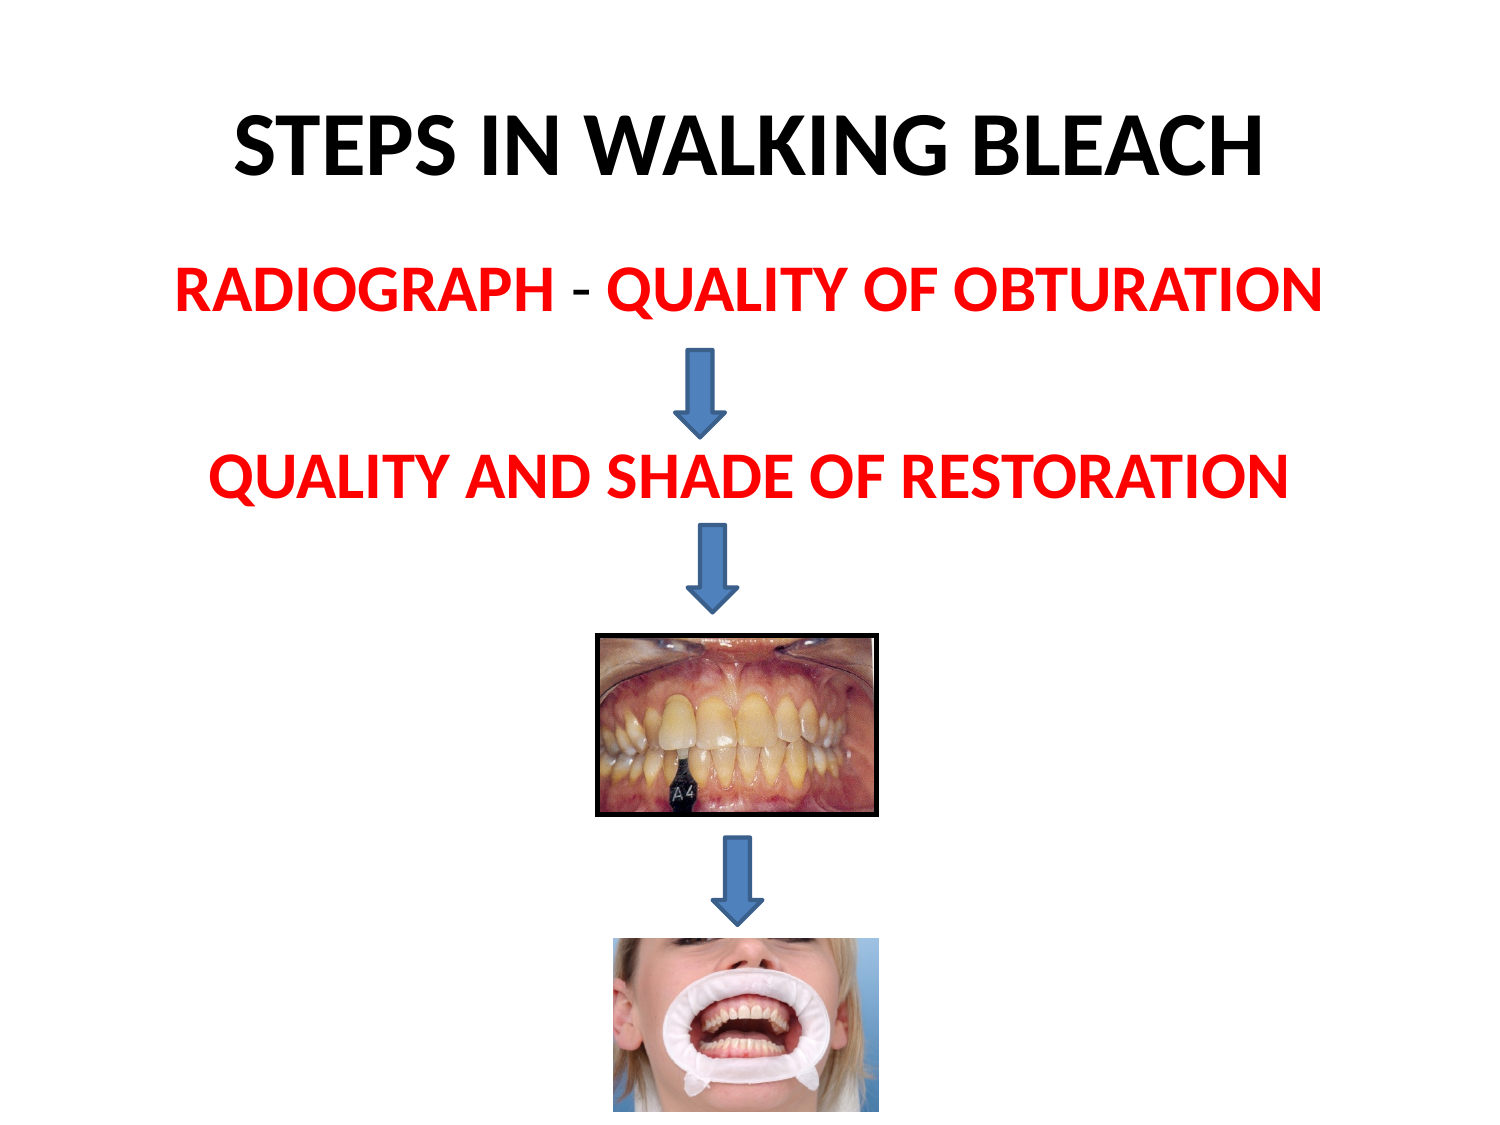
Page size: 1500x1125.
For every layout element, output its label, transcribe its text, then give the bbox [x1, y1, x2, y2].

list RADIOGRAPH - QUALITY OF OBTURATION QUALITY AND SHADE OF RESTORATION [0, 237, 1500, 1005]
title STEPS IN WALKING BLEACH [75, 45, 1425, 233]
text_box [673, 347, 727, 440]
text_box [710, 835, 765, 928]
picture [599, 637, 875, 813]
text_box [685, 522, 740, 615]
picture [612, 937, 880, 1113]
